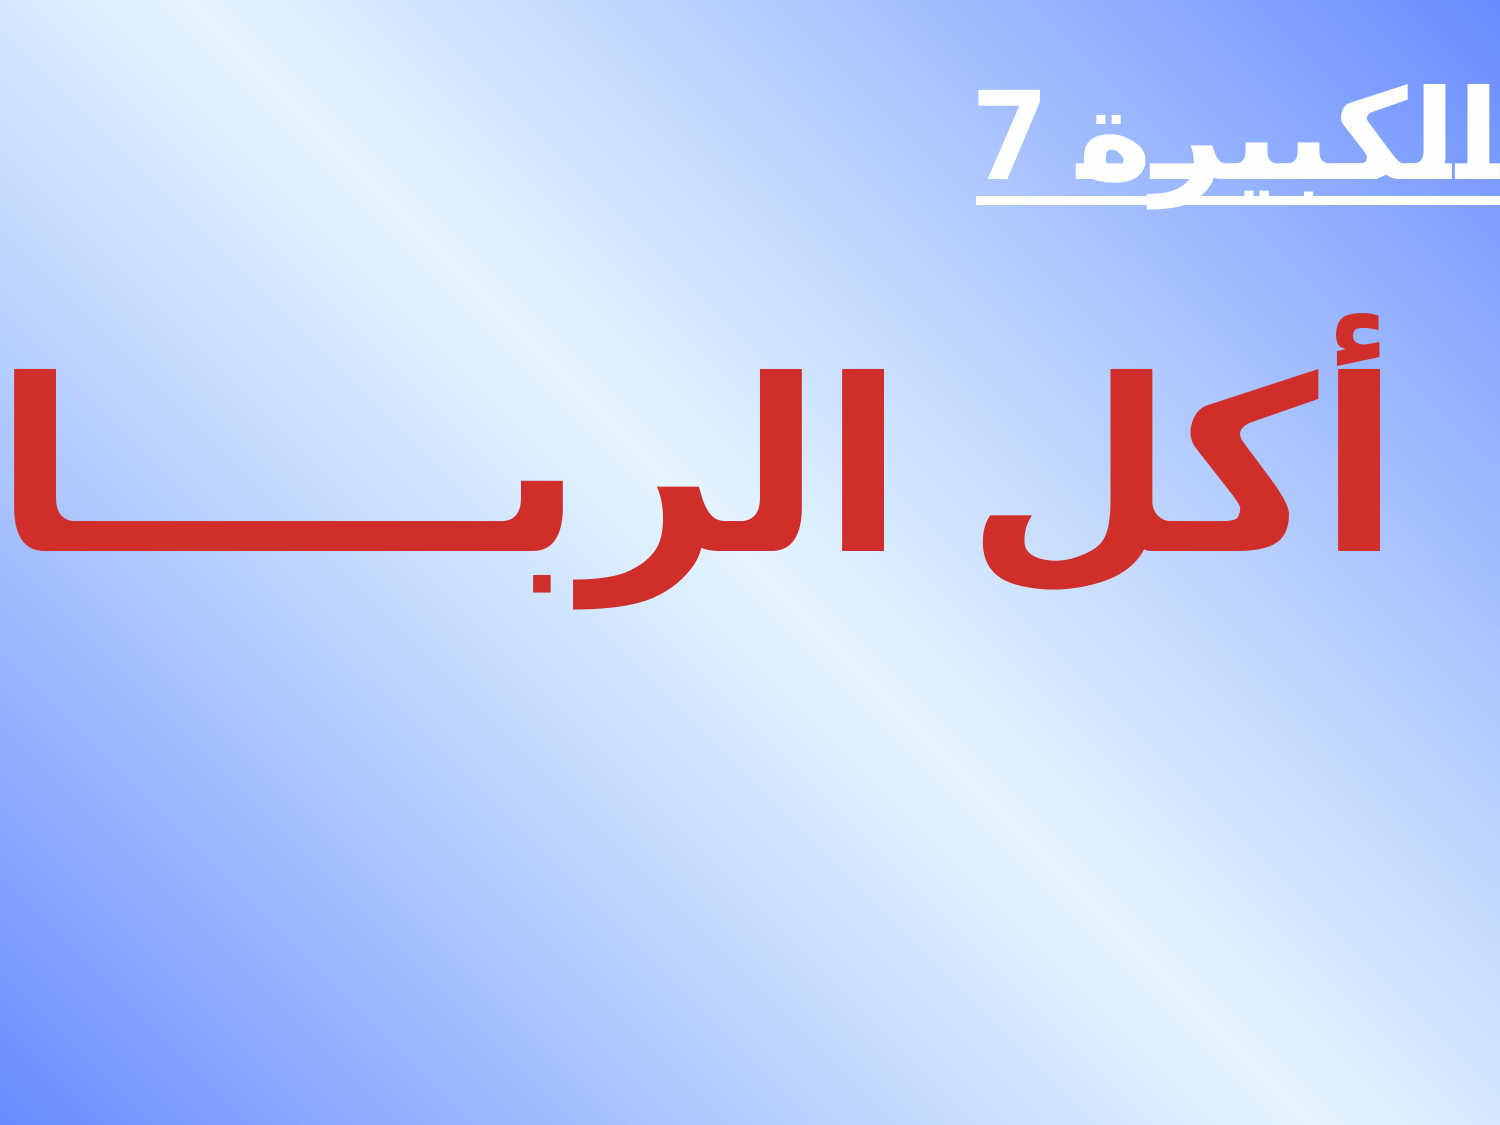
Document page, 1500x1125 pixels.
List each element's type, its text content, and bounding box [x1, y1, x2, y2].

text_box الكبيرة 7 [960, 46, 1500, 212]
text_box أكل الربـــــا [0, 304, 1479, 608]
text_box [0, 0, 1500, 1125]
